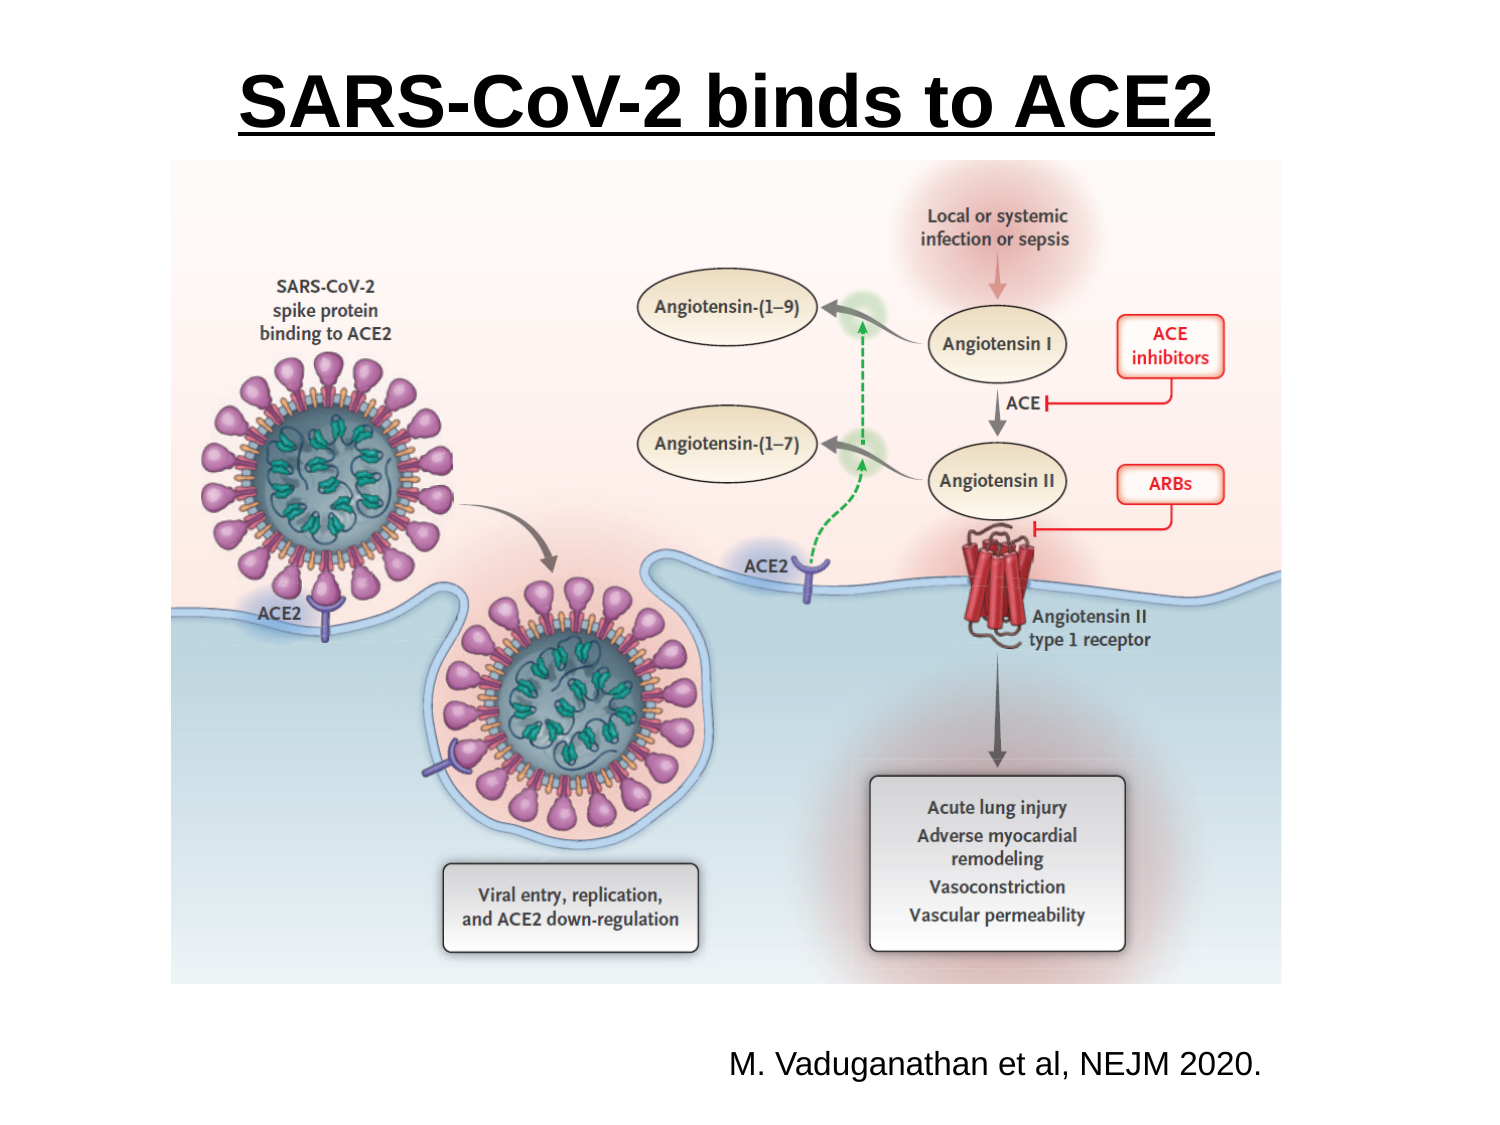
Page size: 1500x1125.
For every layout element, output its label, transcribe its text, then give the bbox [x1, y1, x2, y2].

picture [170, 160, 1282, 984]
text_box M. Vaduganathan et al, NEJM 2020. [714, 1034, 1279, 1090]
title SARS-CoV-2 binds to ACE2 [51, 3, 1402, 192]
